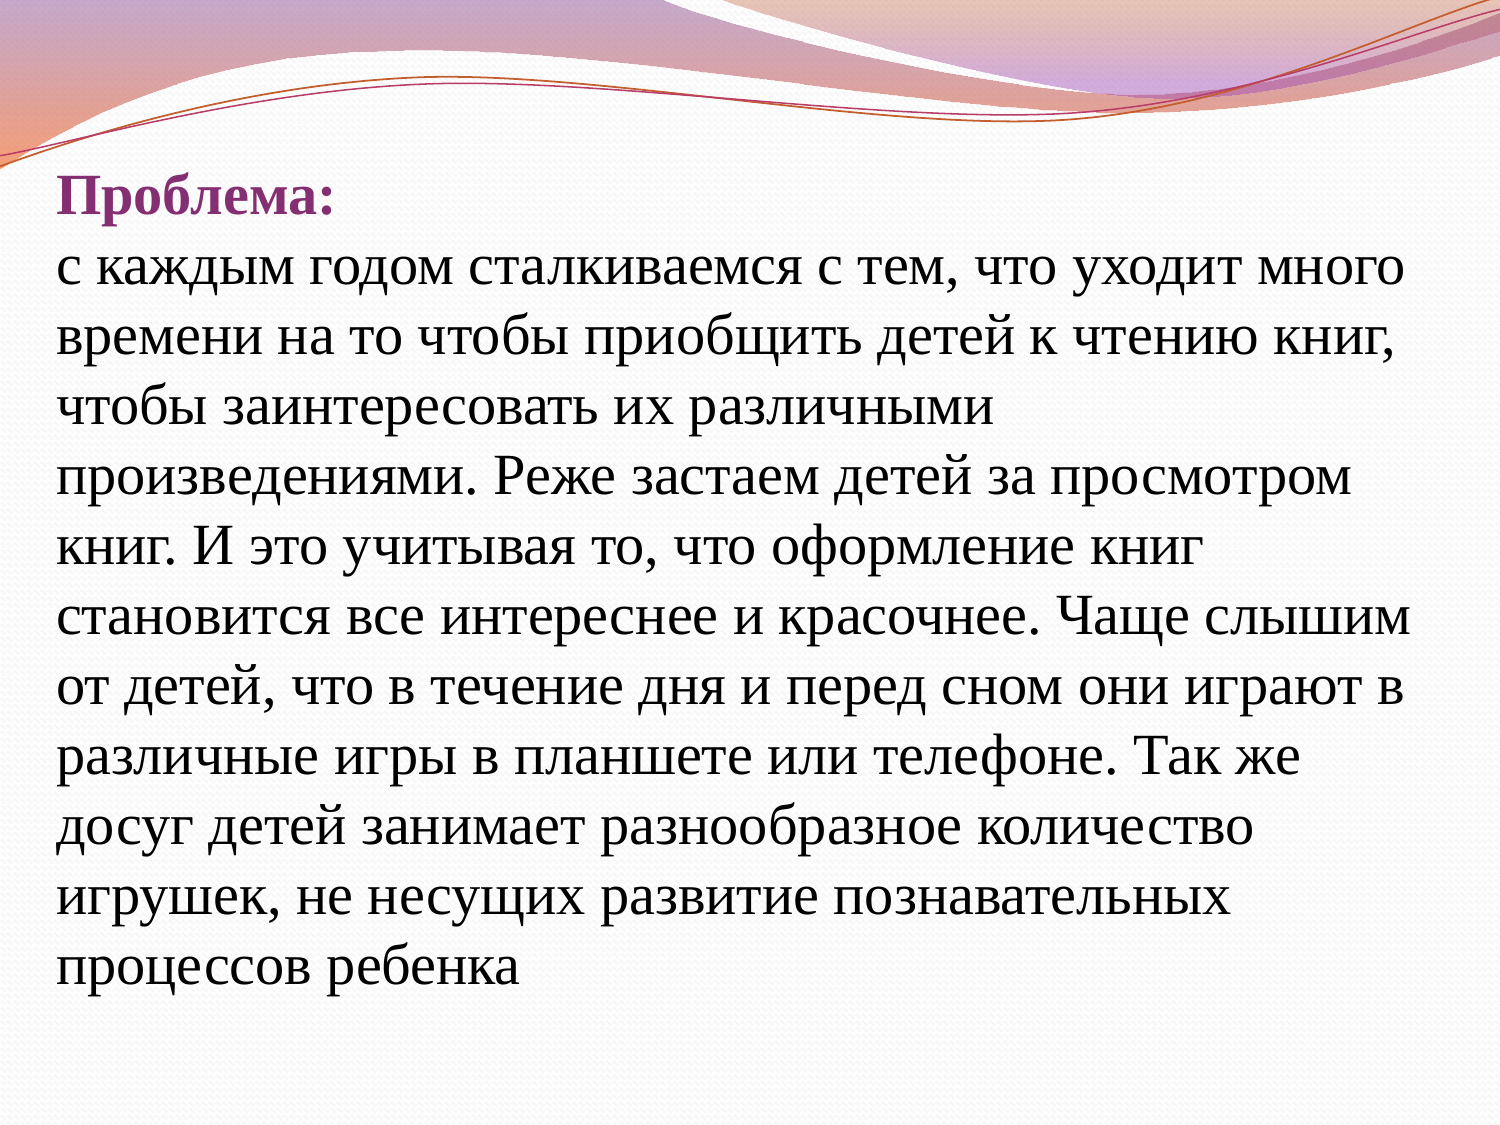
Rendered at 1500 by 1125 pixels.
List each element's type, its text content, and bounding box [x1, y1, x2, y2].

text_box Проблема: с каждым годом сталкиваемся с тем, что уходит много времени на то чтобы приобщить детей к чтению книг, чтобы заинтересовать их различными произведениями. Реже застаем детей за просмотром книг. И это учитывая то, что оформление книг становится все интереснее и красочнее. Чаще слышим от детей, что в течение дня и перед сном они играют в различные игры в планшете или телефоне. Так же досуг детей занимает разнообразное количество игрушек, не несущих развитие познавательных процессов ребенка [41, 148, 1447, 1004]
